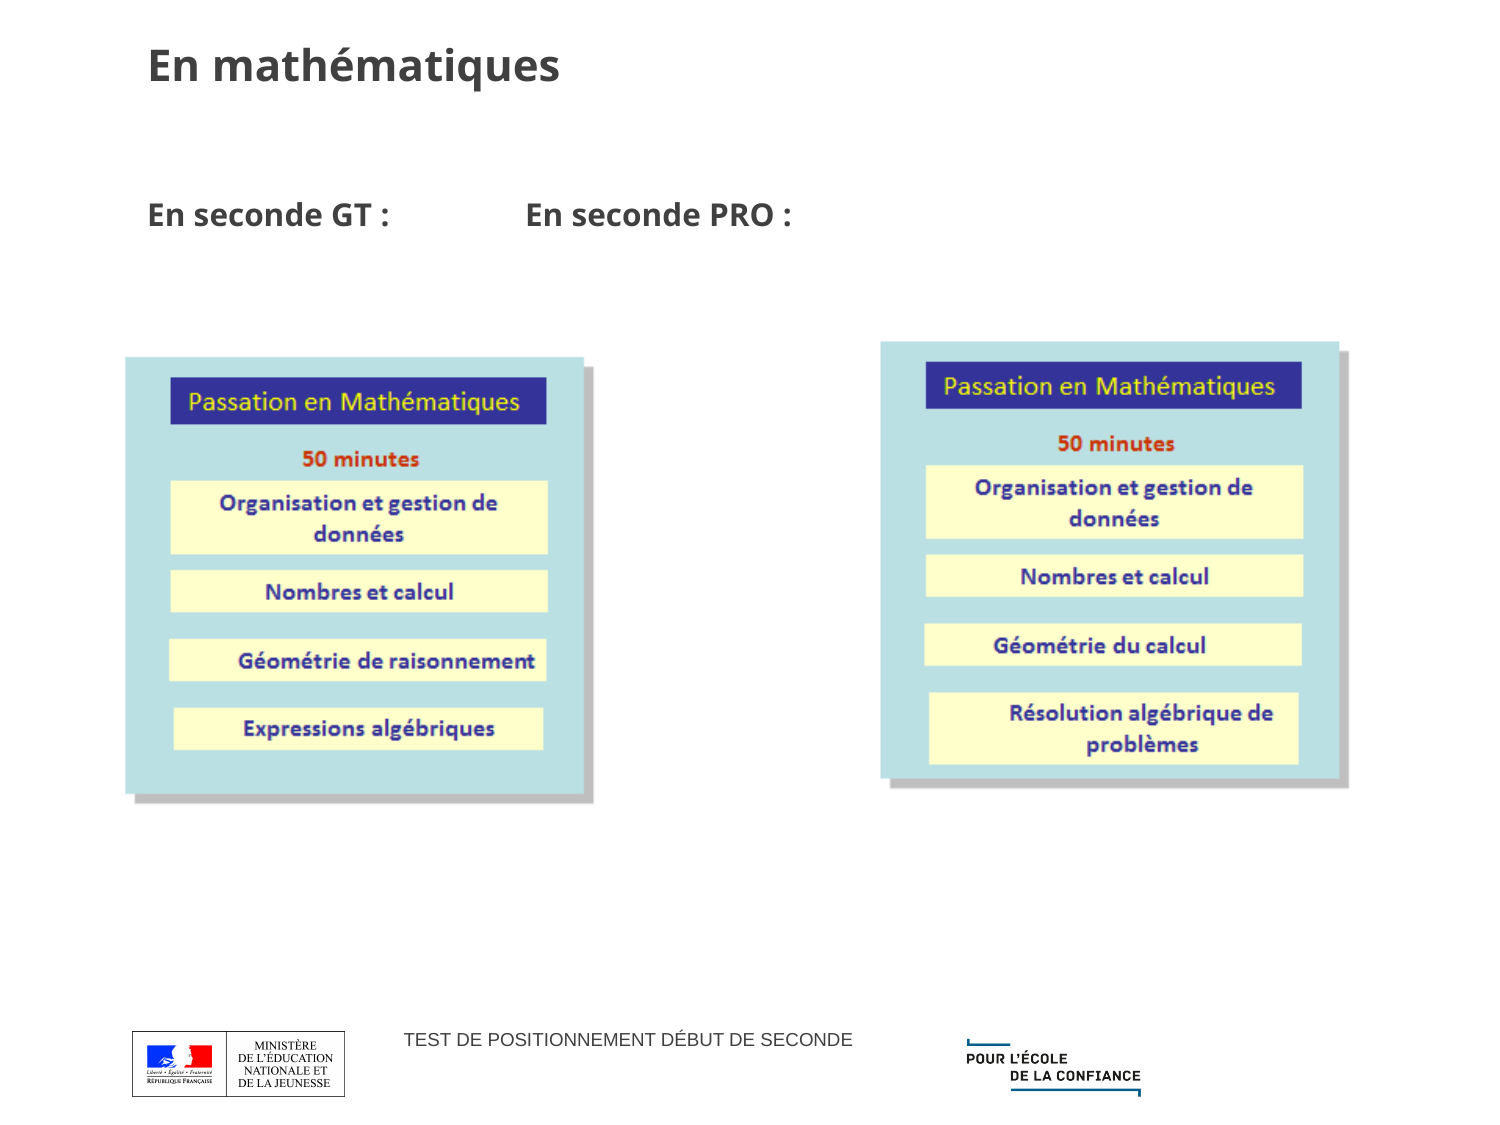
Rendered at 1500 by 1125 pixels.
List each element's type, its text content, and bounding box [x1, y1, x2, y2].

picture [953, 1025, 1154, 1109]
title En mathématiques En seconde GT : En seconde PRO : [132, 29, 1425, 242]
picture [872, 337, 1360, 793]
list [113, 351, 614, 813]
picture [132, 1031, 345, 1097]
